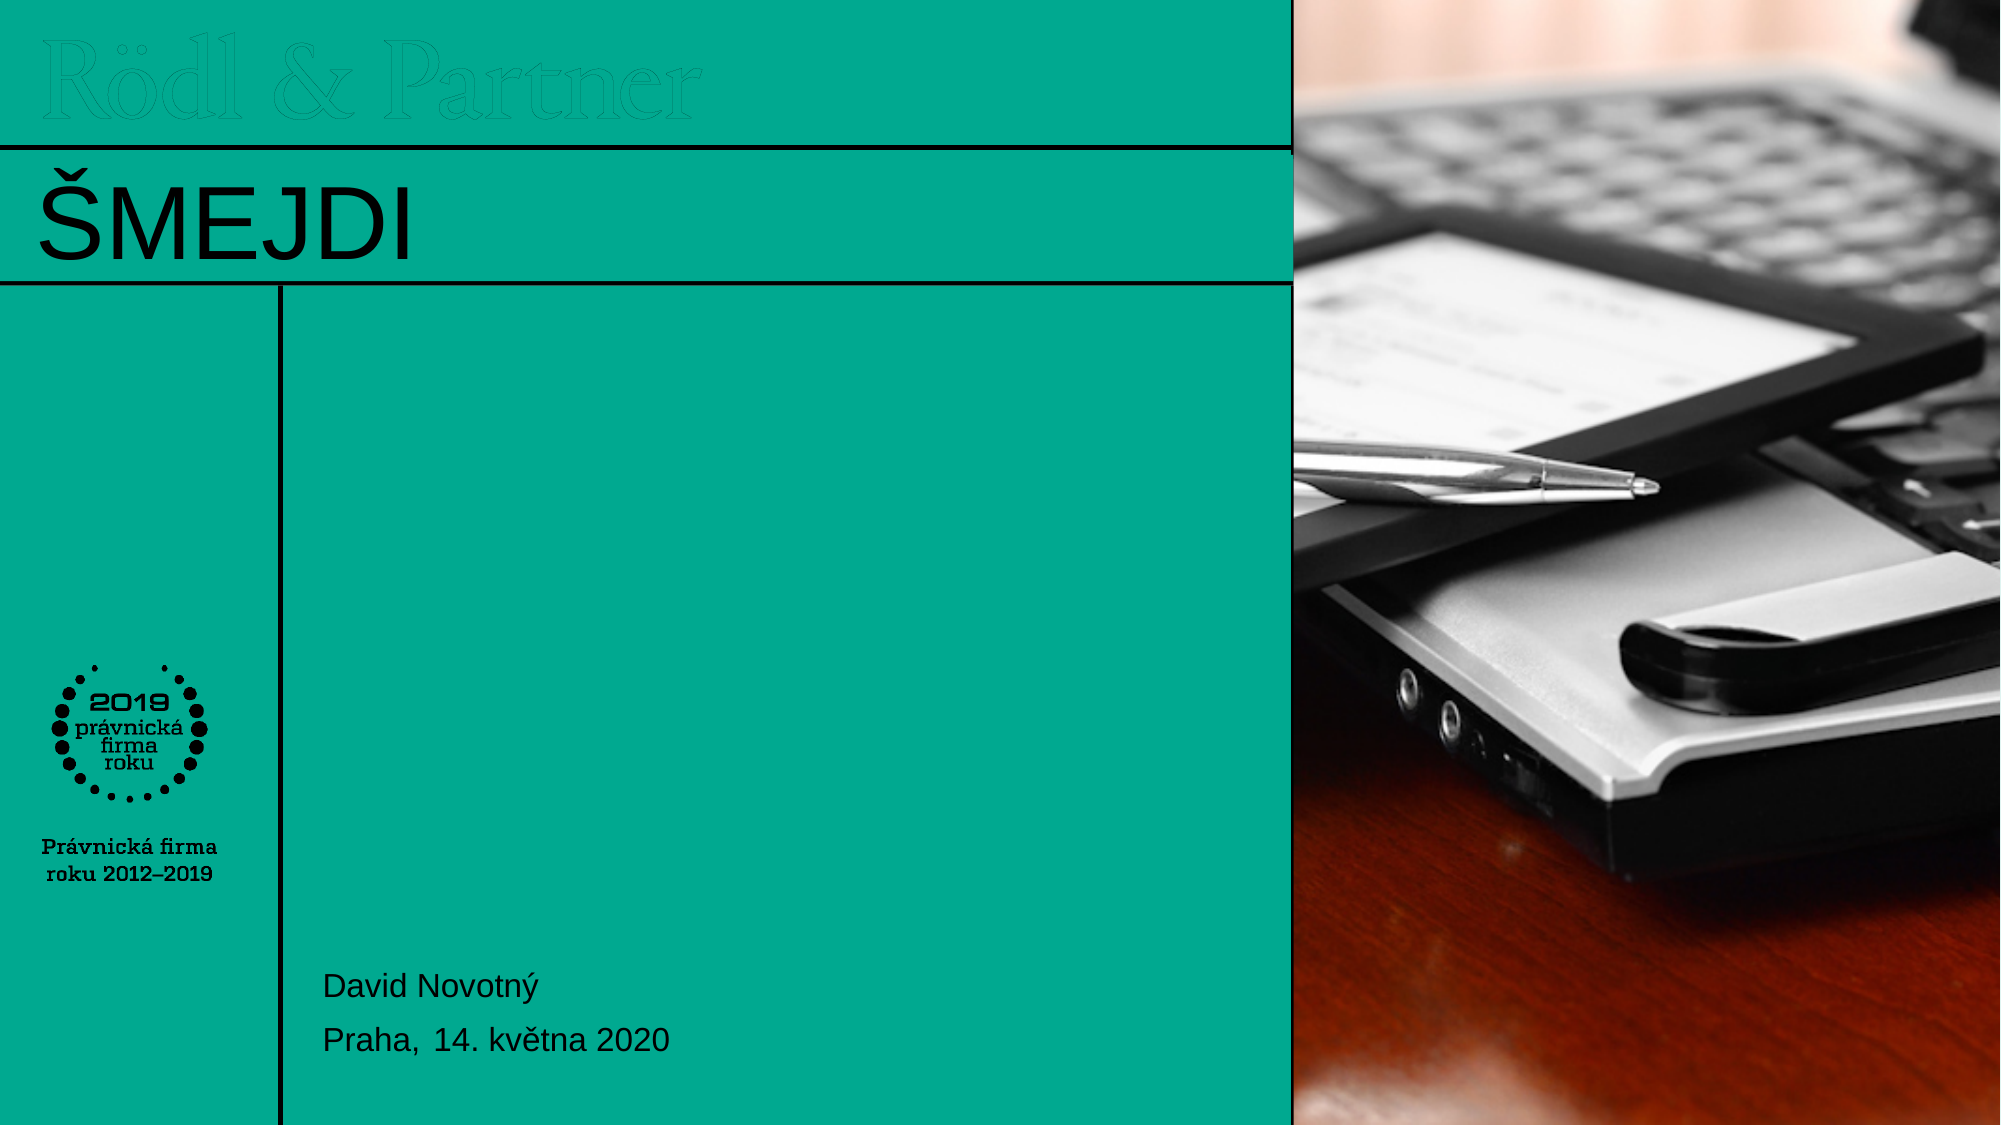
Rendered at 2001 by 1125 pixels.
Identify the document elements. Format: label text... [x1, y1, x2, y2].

list Praha, [322, 1018, 433, 1059]
slide_number 14. května 2020 [433, 1018, 971, 1059]
list David Novotný [322, 964, 971, 1005]
picture [1293, 0, 2000, 1125]
list Šmejdi [0, 154, 1293, 282]
picture [42, 665, 217, 881]
